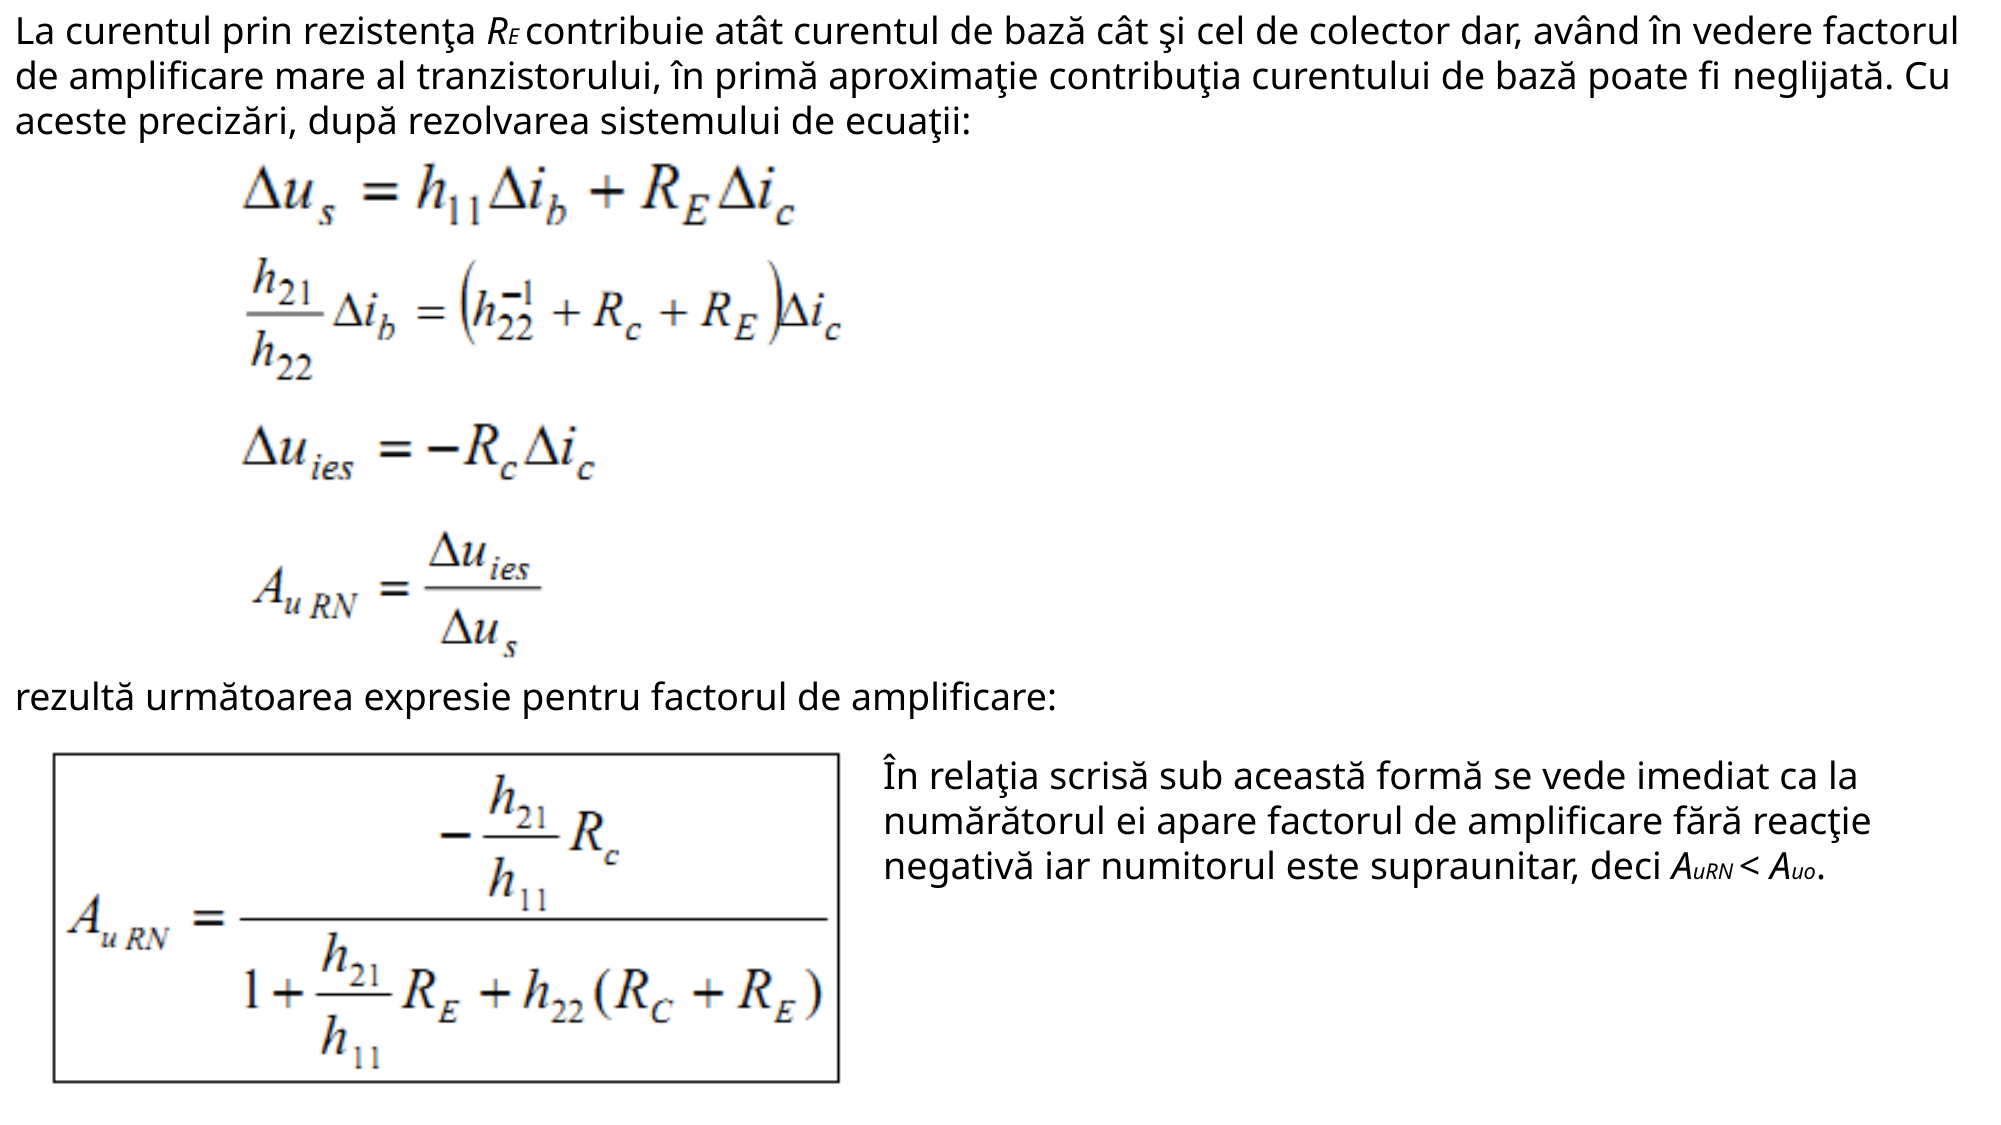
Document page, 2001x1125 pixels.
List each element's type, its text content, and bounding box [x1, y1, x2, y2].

picture [233, 530, 555, 660]
picture [233, 407, 623, 513]
text_box rezultă următoarea expresie pentru factorul de amplificare: [0, 665, 1336, 726]
picture [233, 256, 855, 385]
text_box La curentul prin rezistenţa RE contribuie atât curentul de bază cât şi cel de colector dar, având în vedere factorul de amplificare mare al tranzistorului, în primă aproximaţie contribuţia curentului de bază poate fi neglijată. Cu aceste precizări, după rezolvarea sistemului de ecuaţii: [0, 0, 1980, 150]
picture [39, 744, 855, 1097]
text_box În relaţia scrisă sub această formă se vede imediat ca la numărătorul ei apare factorul de amplificare fără reacţie negativă iar numitorul este supraunitar, deci AuRN < Auo. [868, 744, 1980, 895]
picture [233, 151, 811, 234]
